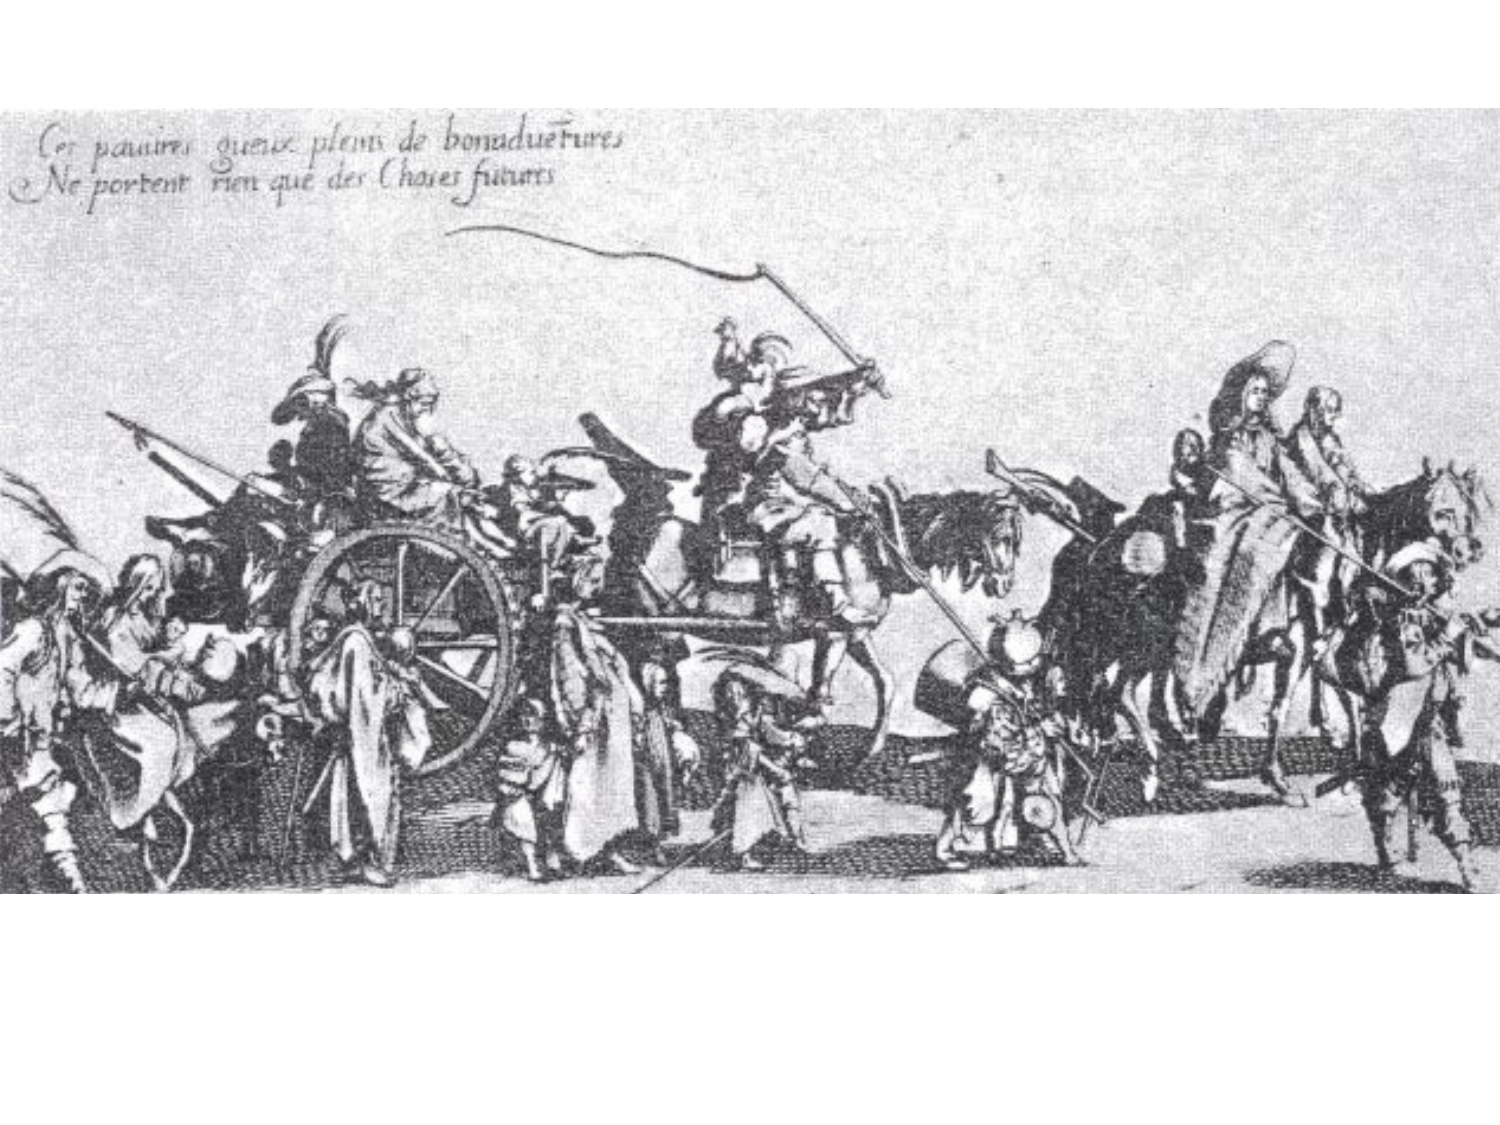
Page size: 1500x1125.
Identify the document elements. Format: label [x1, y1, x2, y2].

picture [0, 108, 1500, 894]
